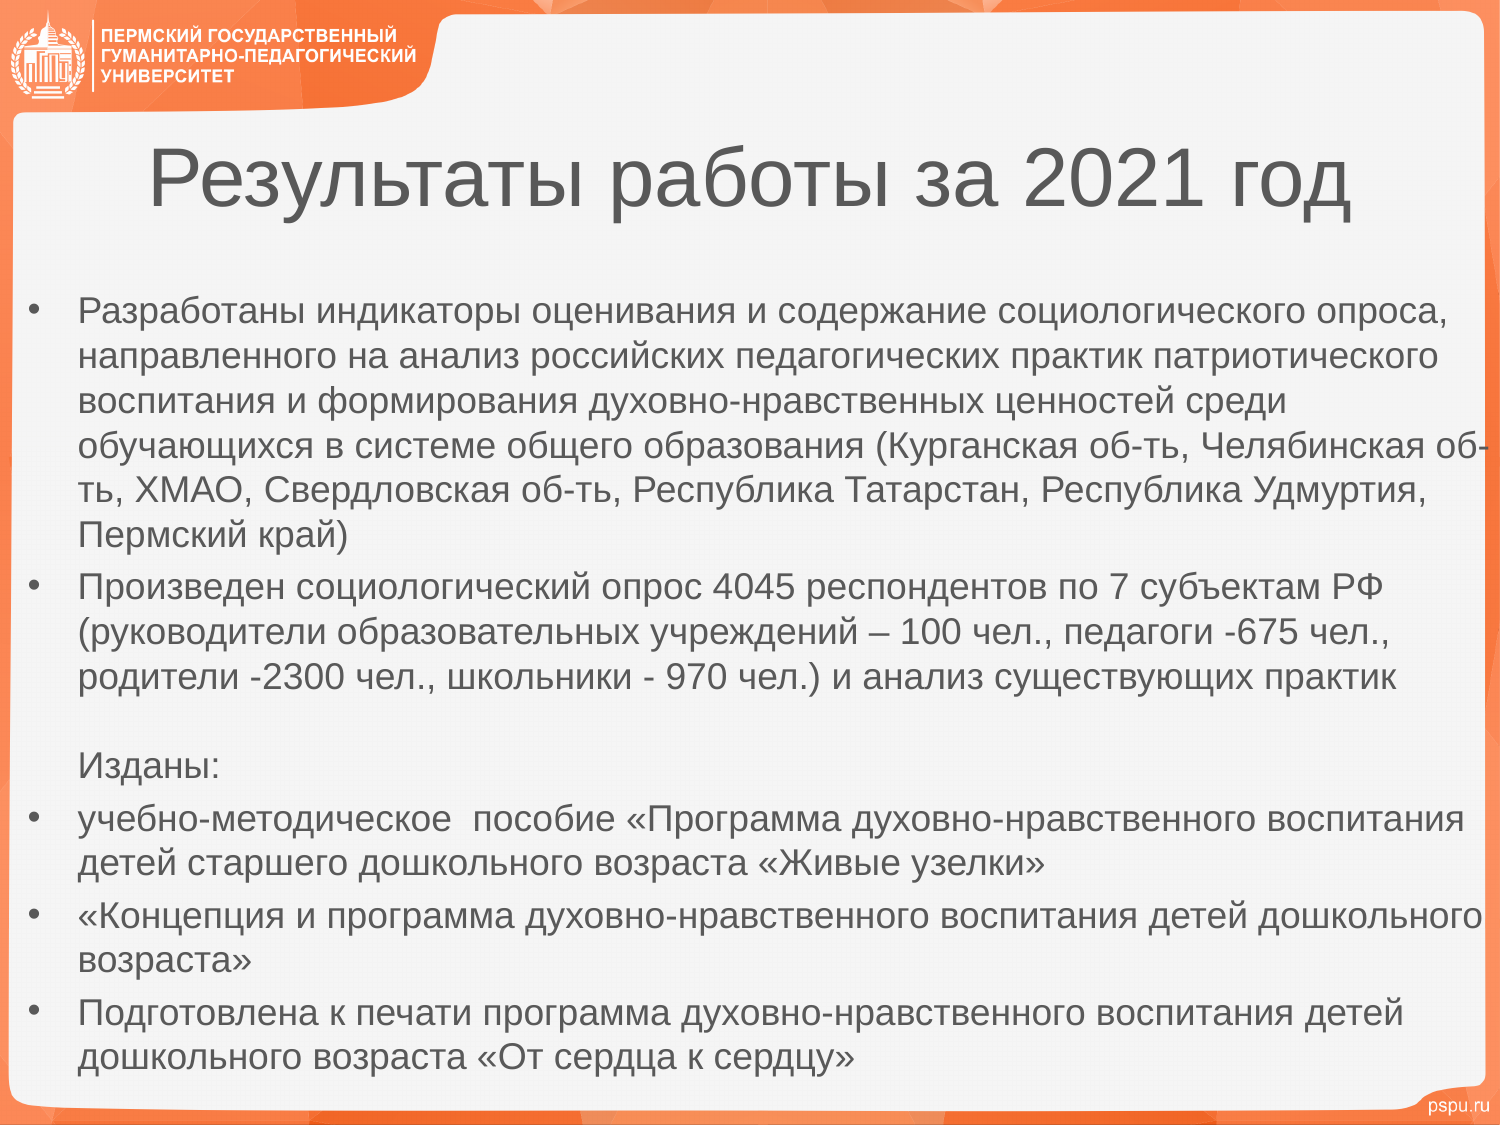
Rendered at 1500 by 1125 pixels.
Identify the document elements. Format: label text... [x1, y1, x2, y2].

list Разработаны индикаторы оценивания и содержание социологического опроса, направленного на анализ российских педагогических практик патриотического воспитания и формирования духовно-нравственных ценностей среди обучающихся в системе общего образования (Курганская об-ть, Челябинская об-ть, ХМАО, Свердловская об-ть, Республика Татарстан, Республика Удмуртия, Пермский край) Произведен социологический опрос 4045 респондентов по 7 субъектам РФ (руководители образовательных учреждений – 100 чел., педагоги -675 чел., родители -2300 чел., школьники - 970 чел.) и анализ существующих практик Изданы: учебно-методическое пособие «Программа духовно-нравственного воспитания детей старшего дошкольного возраста «Живые узелки» «Концепция и программа духовно-нравственного воспитания детей дошкольного возраста» Подготовлена к печати программа духовно-нравственного воспитания детей дошкольного возраста «От сердца к сердцу» [12, 278, 1500, 1094]
title Результаты работы за 2021 год [76, 78, 1424, 268]
picture [0, 0, 1500, 1125]
